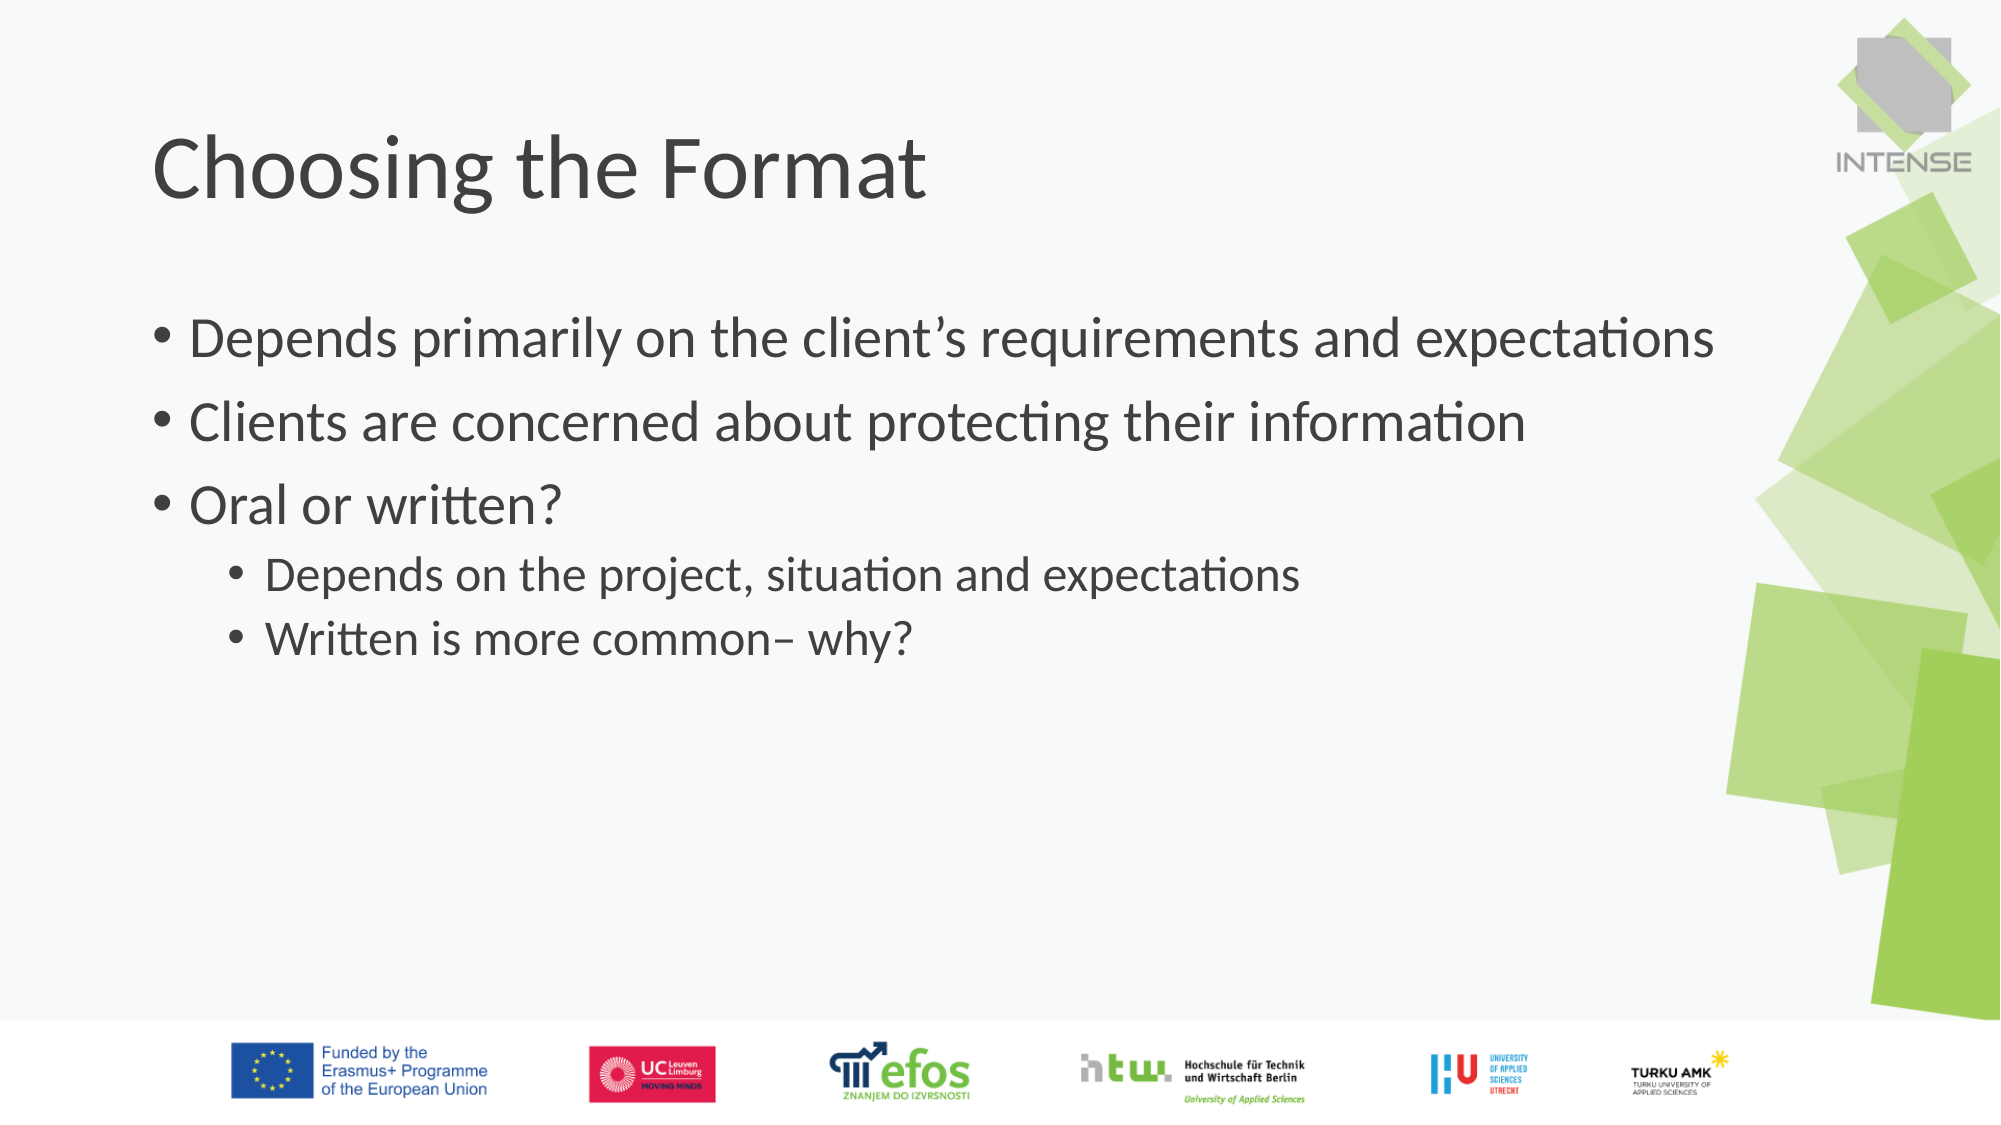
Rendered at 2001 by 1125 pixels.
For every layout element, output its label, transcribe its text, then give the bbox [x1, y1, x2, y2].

list Depends primarily on the client’s requirements and expectations Clients are concerned about protecting their information Oral or written? Depends on the project, situation and expectations Written is more common– why? [137, 299, 1863, 1014]
picture [0, 0, 2000, 1125]
title Choosing the Format [137, 59, 1863, 278]
